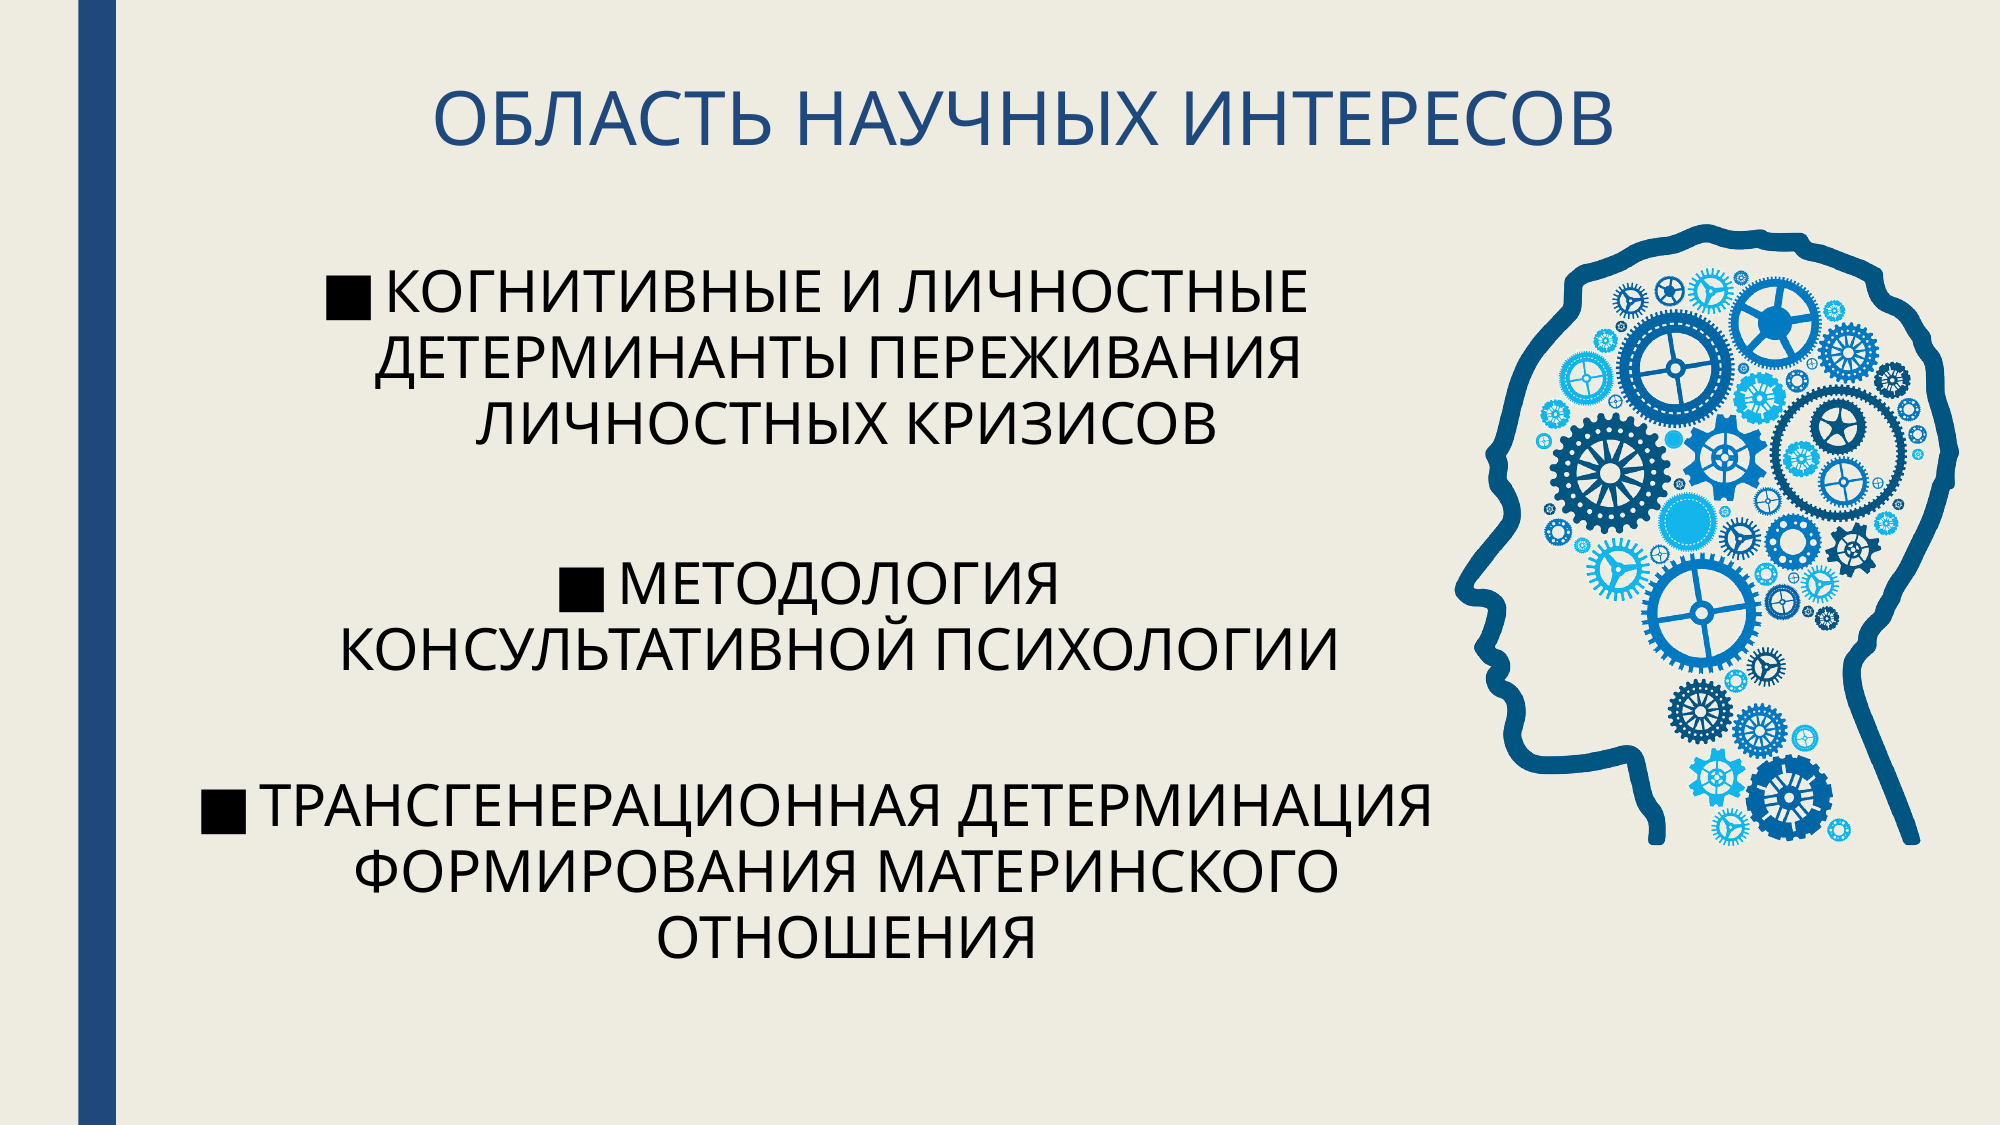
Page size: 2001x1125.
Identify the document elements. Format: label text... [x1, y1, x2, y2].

picture [1435, 197, 1980, 873]
list КОГНИТИВНЫЕ И ЛИЧНОСТНЫЕ ДЕТЕРМИНАНТЫ ПЕРЕЖИВАНИЯ ЛИЧНОСТНЫХ КРИЗИСОВ МЕТОДОЛОГИЯ КОНСУЛЬТАТИВНОЙ ПСИХОЛОГИИ ТРАНСГЕНЕРАЦИОННАЯ ДЕТЕРМИНАЦИЯ ФОРМИРОВАНИЯ МАТЕРИНСКОГО ОТНОШЕНИЯ [156, 252, 1476, 1005]
title ОБЛАСТЬ НАУЧНЫХ ИНТЕРЕСОВ [236, 73, 1812, 198]
